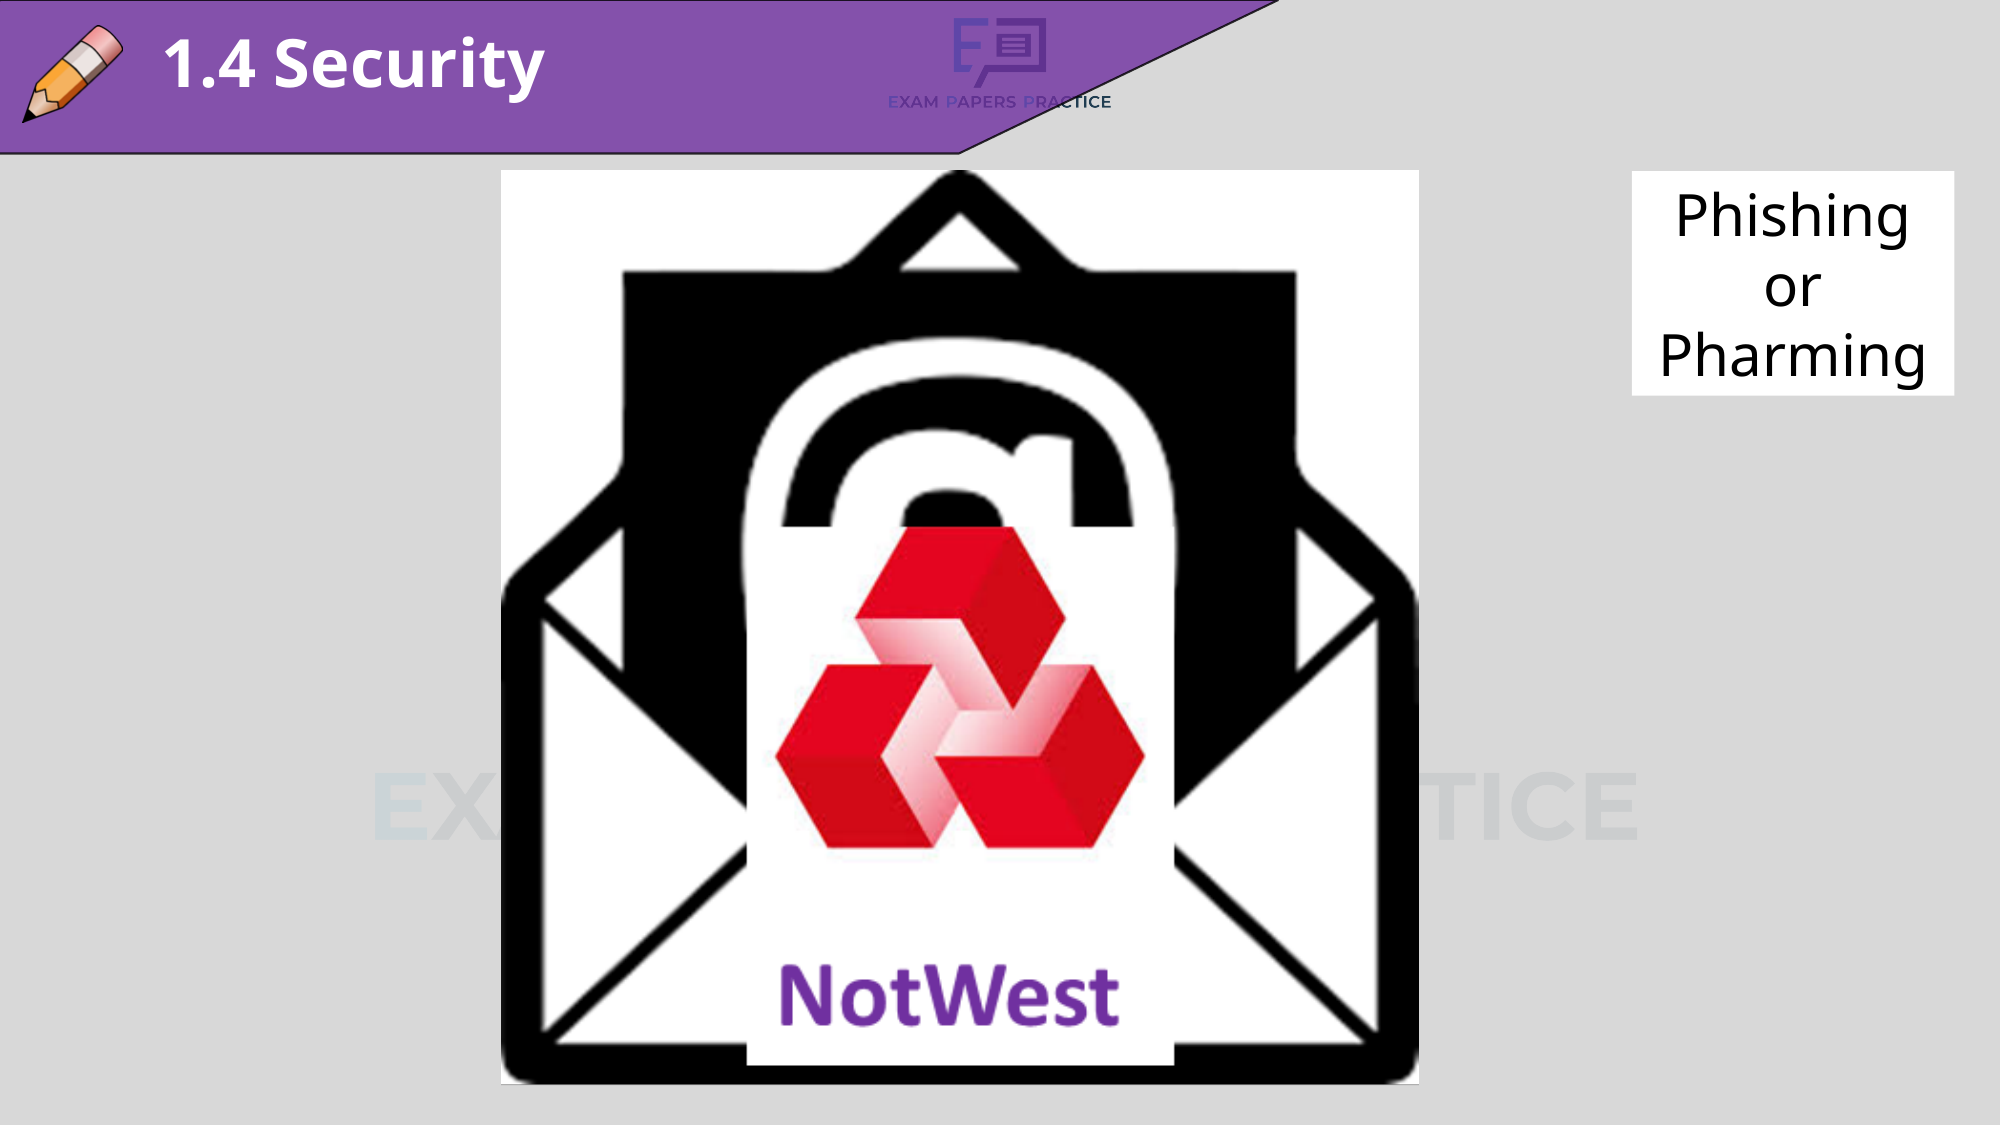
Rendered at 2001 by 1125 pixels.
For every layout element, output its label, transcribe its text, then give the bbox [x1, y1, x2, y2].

picture [501, 170, 1419, 1108]
list 1.4 Security [146, 22, 960, 134]
text_box Phishing or Pharming [1631, 171, 1955, 396]
picture [22, 25, 123, 123]
